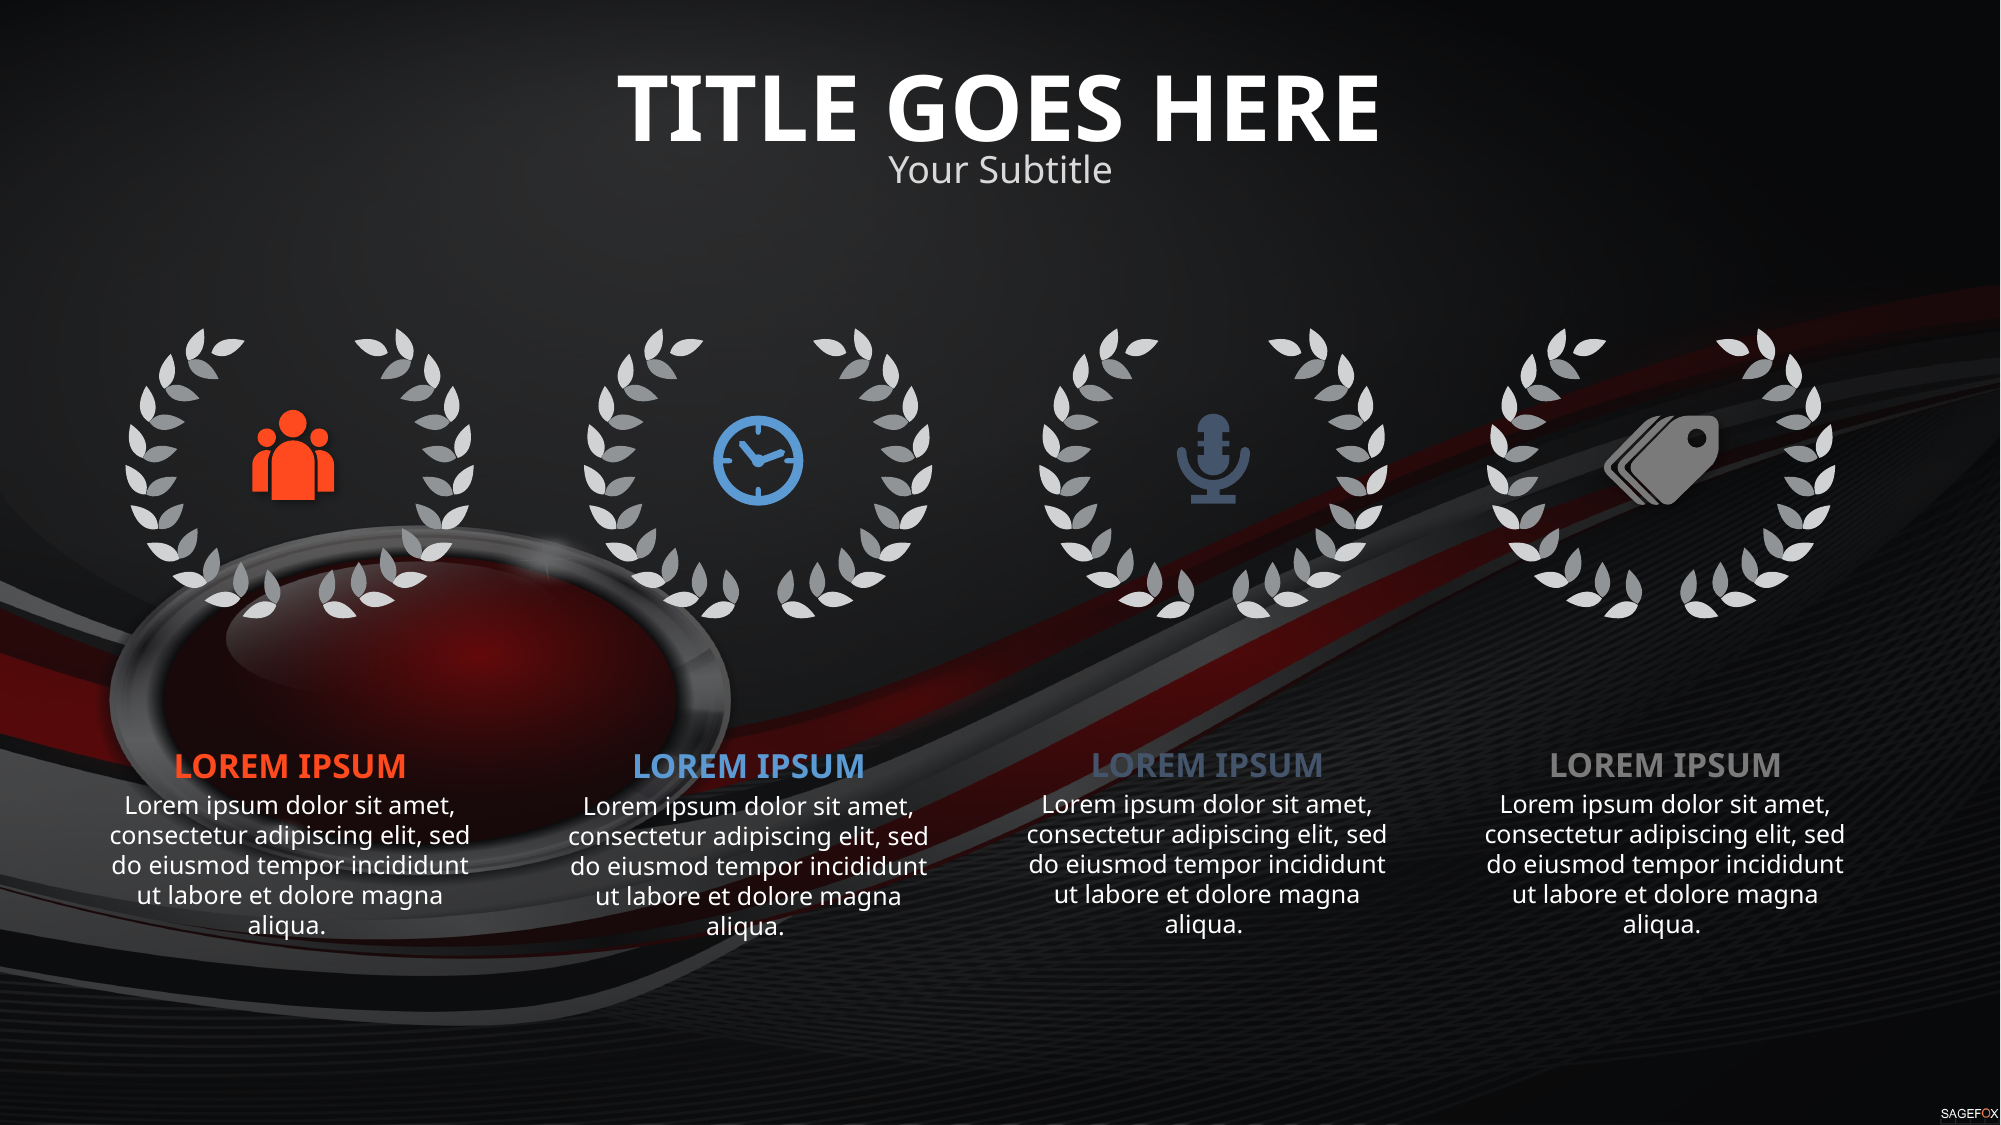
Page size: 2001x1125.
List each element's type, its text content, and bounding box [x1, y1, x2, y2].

text_box LOREM IPSUM Lorem ipsum dolor sit amet, consectetur adipiscing elit, sed do eiusmod tempor incididunt ut labore et dolore magna aliqua. [549, 737, 949, 948]
text_box LOREM IPSUM Lorem ipsum dolor sit amet, consectetur adipiscing elit, sed do eiusmod tempor incididunt ut labore et dolore magna aliqua. [1007, 736, 1408, 946]
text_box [1036, 328, 1391, 625]
text_box LOREM IPSUM Lorem ipsum dolor sit amet, consectetur adipiscing elit, sed do eiusmod tempor incididunt ut labore et dolore magna aliqua. [1465, 736, 1866, 946]
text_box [581, 328, 936, 625]
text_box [122, 328, 477, 625]
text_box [1484, 328, 1839, 625]
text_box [548, 42, 1452, 199]
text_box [1176, 413, 1250, 504]
text_box LOREM IPSUM Lorem ipsum dolor sit amet, consectetur adipiscing elit, sed do eiusmod tempor incididunt ut labore et dolore magna aliqua. [90, 737, 490, 947]
picture [0, 0, 2001, 1125]
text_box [713, 415, 804, 506]
